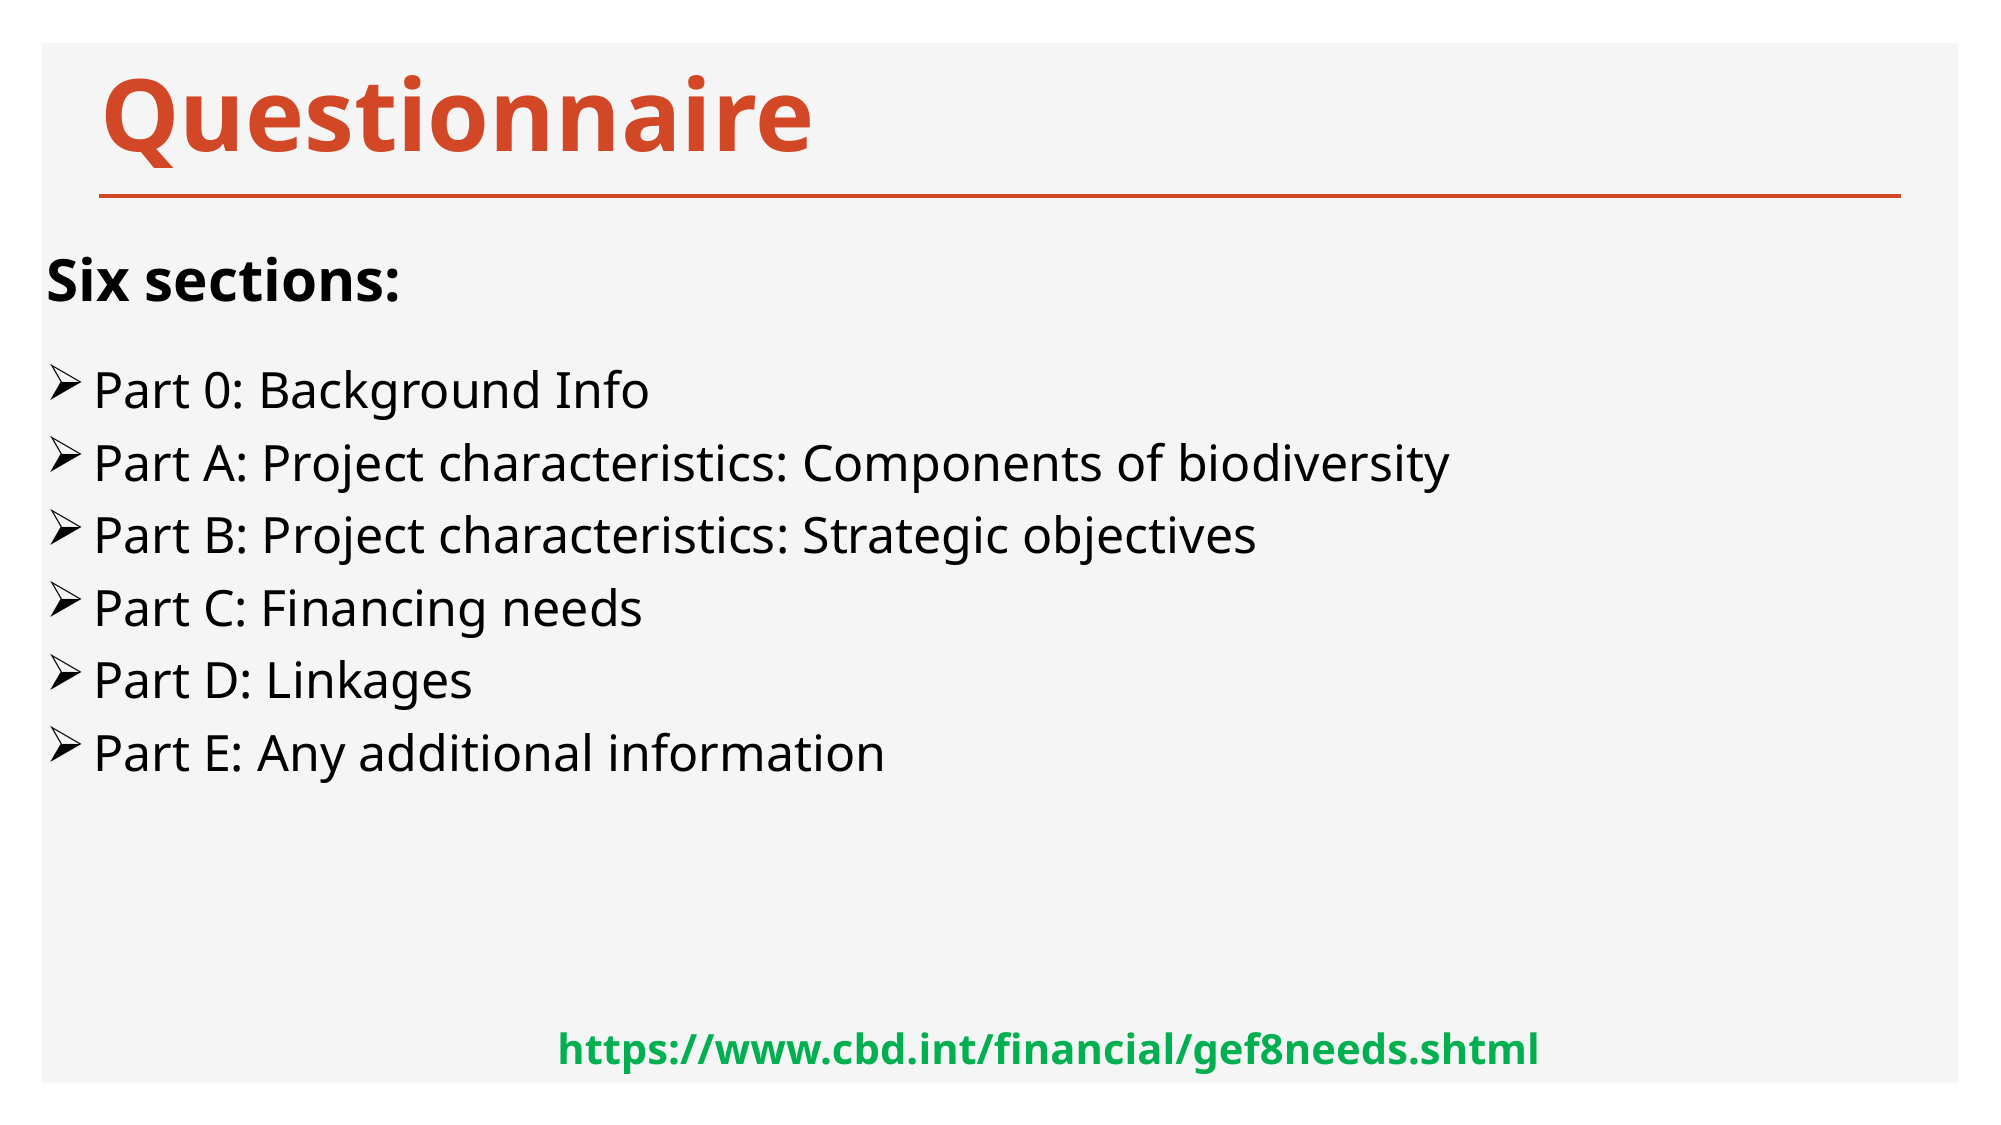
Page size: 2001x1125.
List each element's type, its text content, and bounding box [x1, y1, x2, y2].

footer https://www.cbd.int/financial/gef8needs.shtml [388, 1017, 1710, 1078]
text_box Six sections: Part 0: Background Info Part A: Project characteristics: Components of biodiversity Part B: Project characteristics: Strategic objectives Part C: Financing needs Part D: Linkages Part E: Any additional information [31, 236, 1466, 966]
title Questionnaire [85, 73, 1214, 179]
